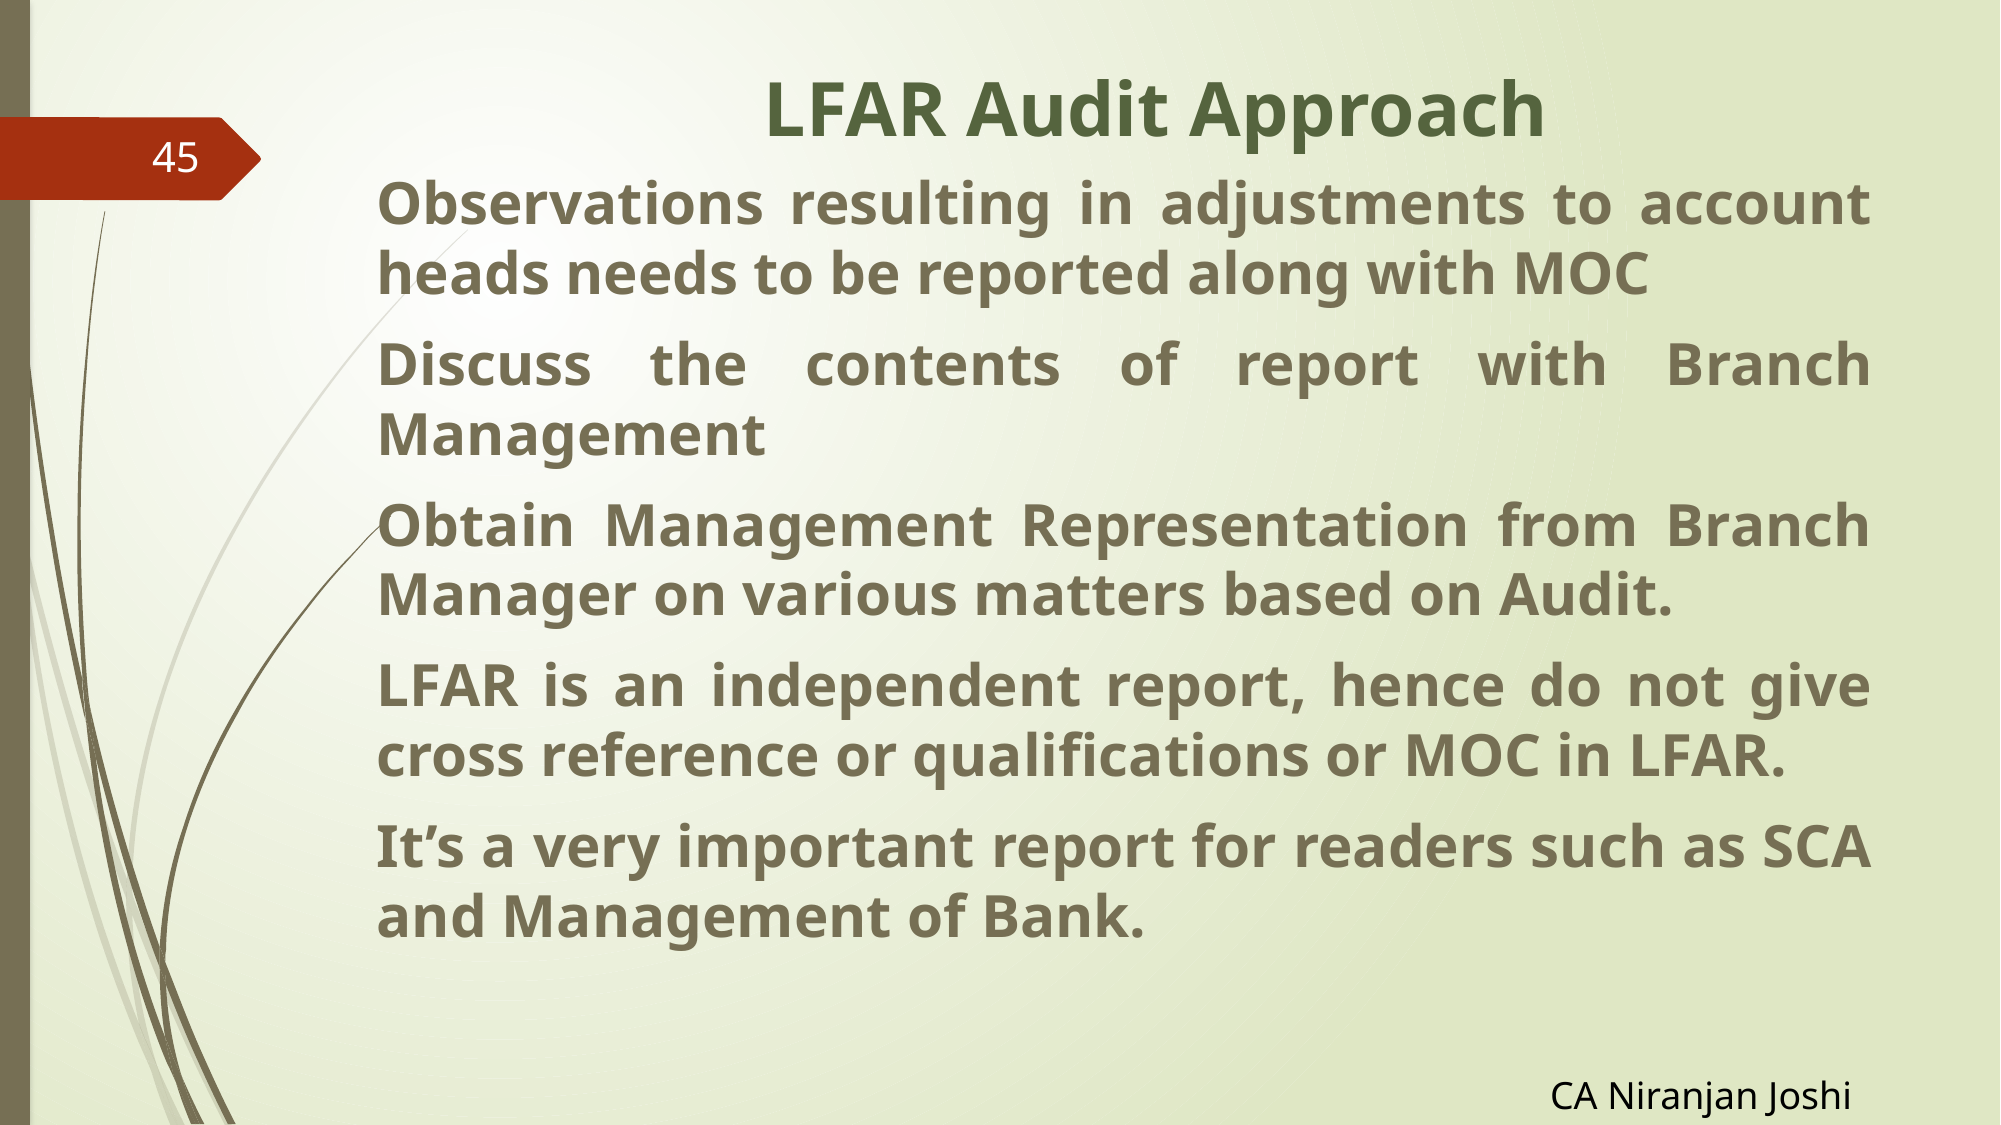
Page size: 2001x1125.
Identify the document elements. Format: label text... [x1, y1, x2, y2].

list Observations resulting in adjustments to account heads needs to be reported along with MOC Discuss the contents of report with Branch Management Obtain Management Representation from Branch Manager on various matters based on Audit. LFAR is an independent report, hence do not give cross reference or qualifications or MOC in LFAR. It’s a very important report for readers such as SCA and Management of Bank. [361, 159, 1888, 1050]
title LFAR Audit Approach [425, 53, 1888, 159]
slide_number 45 [87, 129, 216, 190]
text_box CA Niranjan Joshi [1438, 1064, 1964, 1125]
